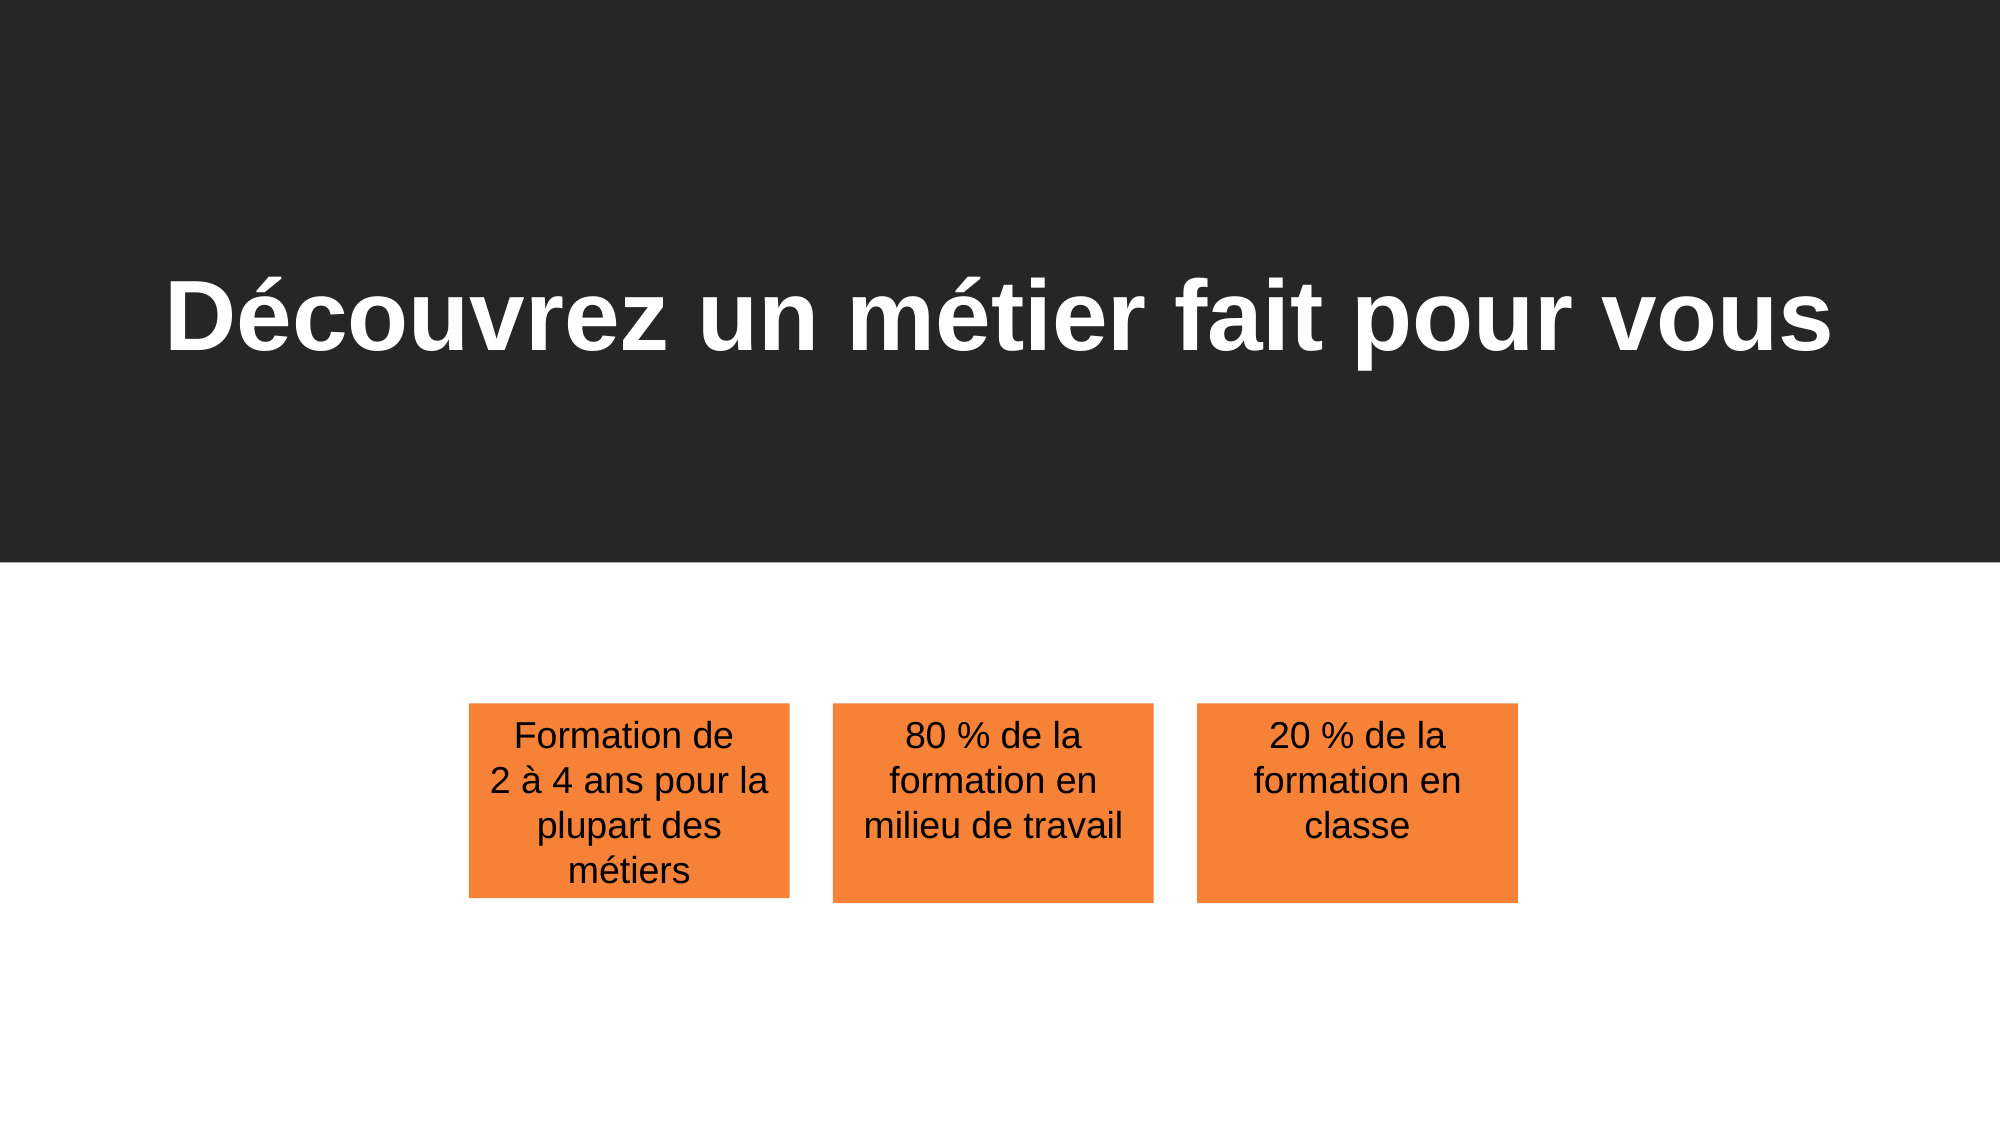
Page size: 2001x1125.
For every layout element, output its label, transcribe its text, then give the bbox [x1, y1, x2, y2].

text_box 20 % de la formation en classe [1197, 703, 1518, 904]
title Découvrez un métier fait pour vous [144, 218, 1856, 403]
text_box [0, 0, 2000, 565]
text_box Formation de 2 à 4 ans pour la plupart des métiers [468, 703, 790, 899]
text_box 80 % de la formation en milieu de travail [832, 703, 1154, 904]
